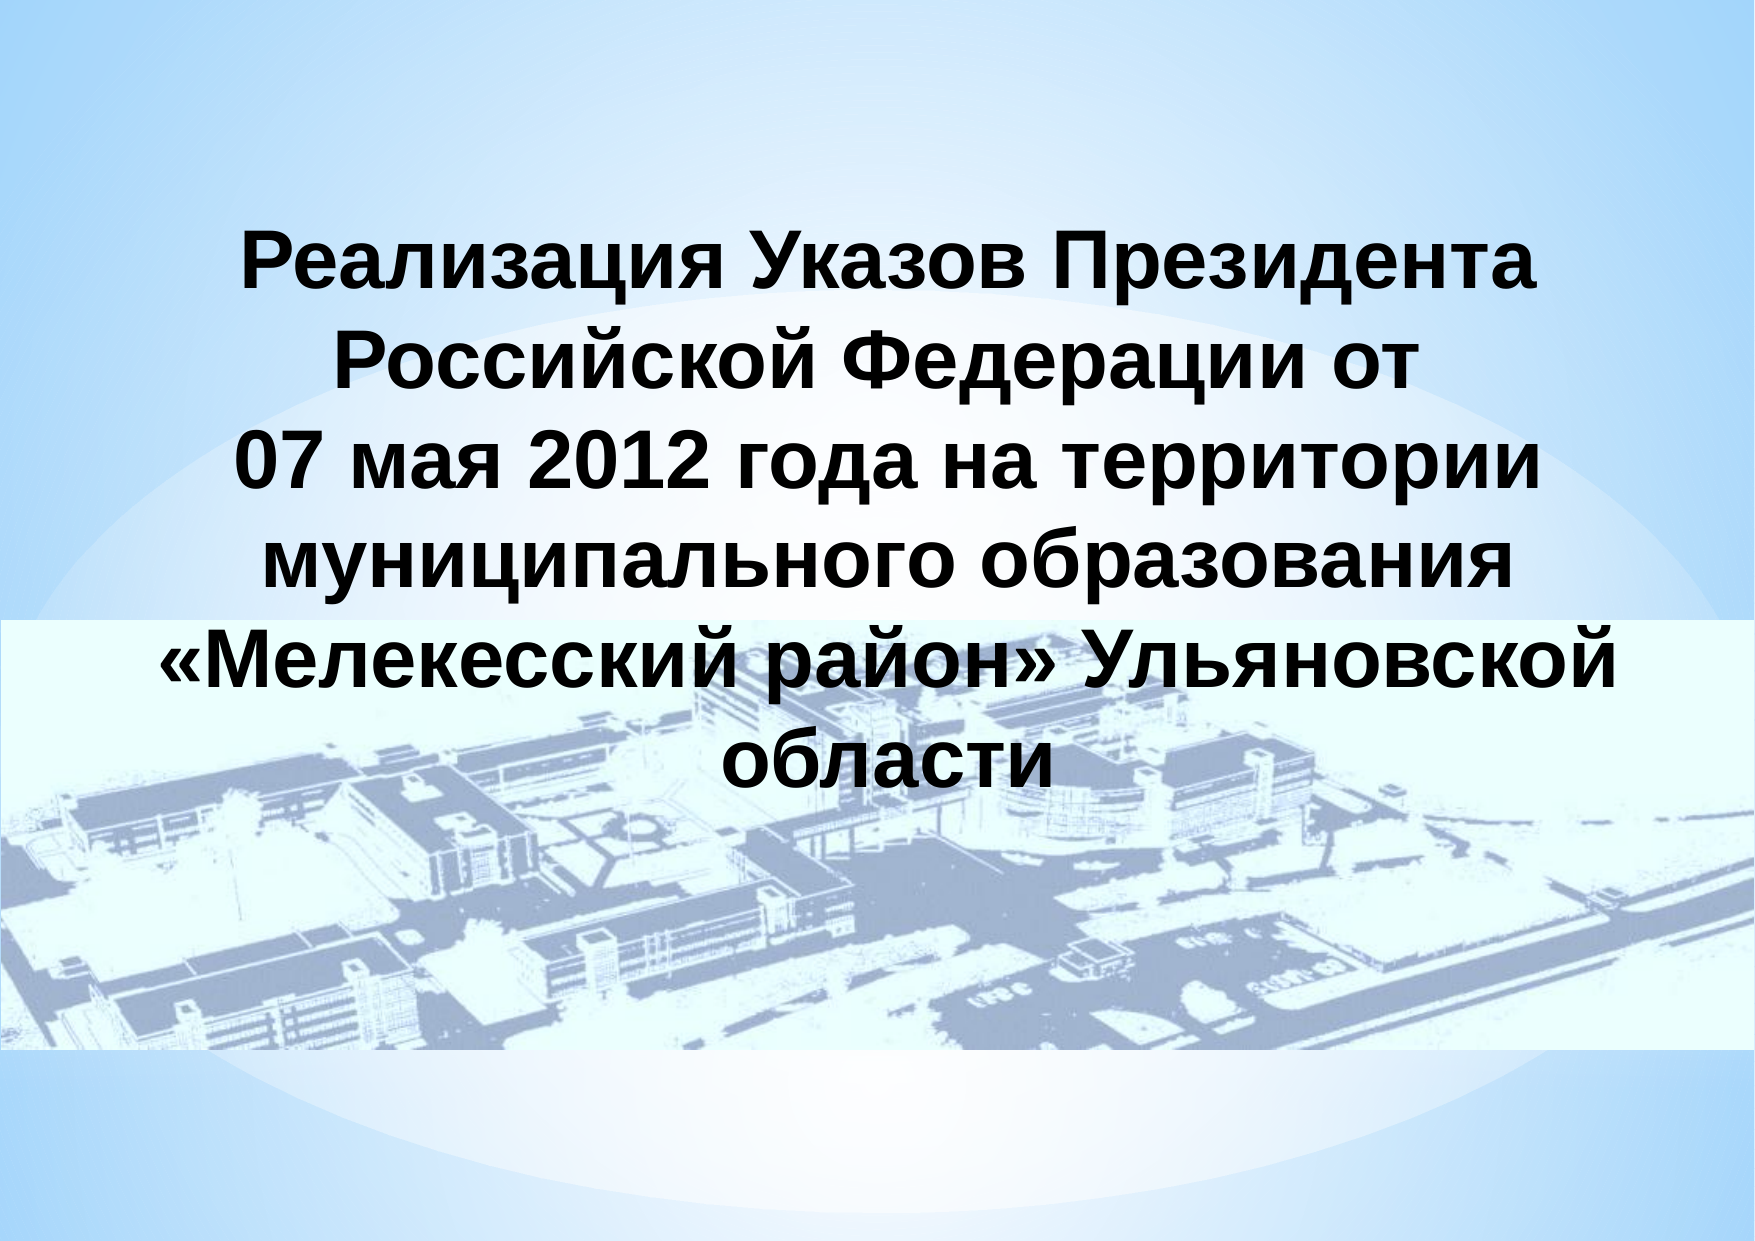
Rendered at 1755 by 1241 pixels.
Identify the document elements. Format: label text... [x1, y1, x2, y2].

text_box Реализация Указов Президента Российской Федерации от 07 мая 2012 года на территории муниципального образования «Мелекесский район» Ульяновской области [68, 197, 1710, 618]
picture [0, 619, 1754, 1050]
